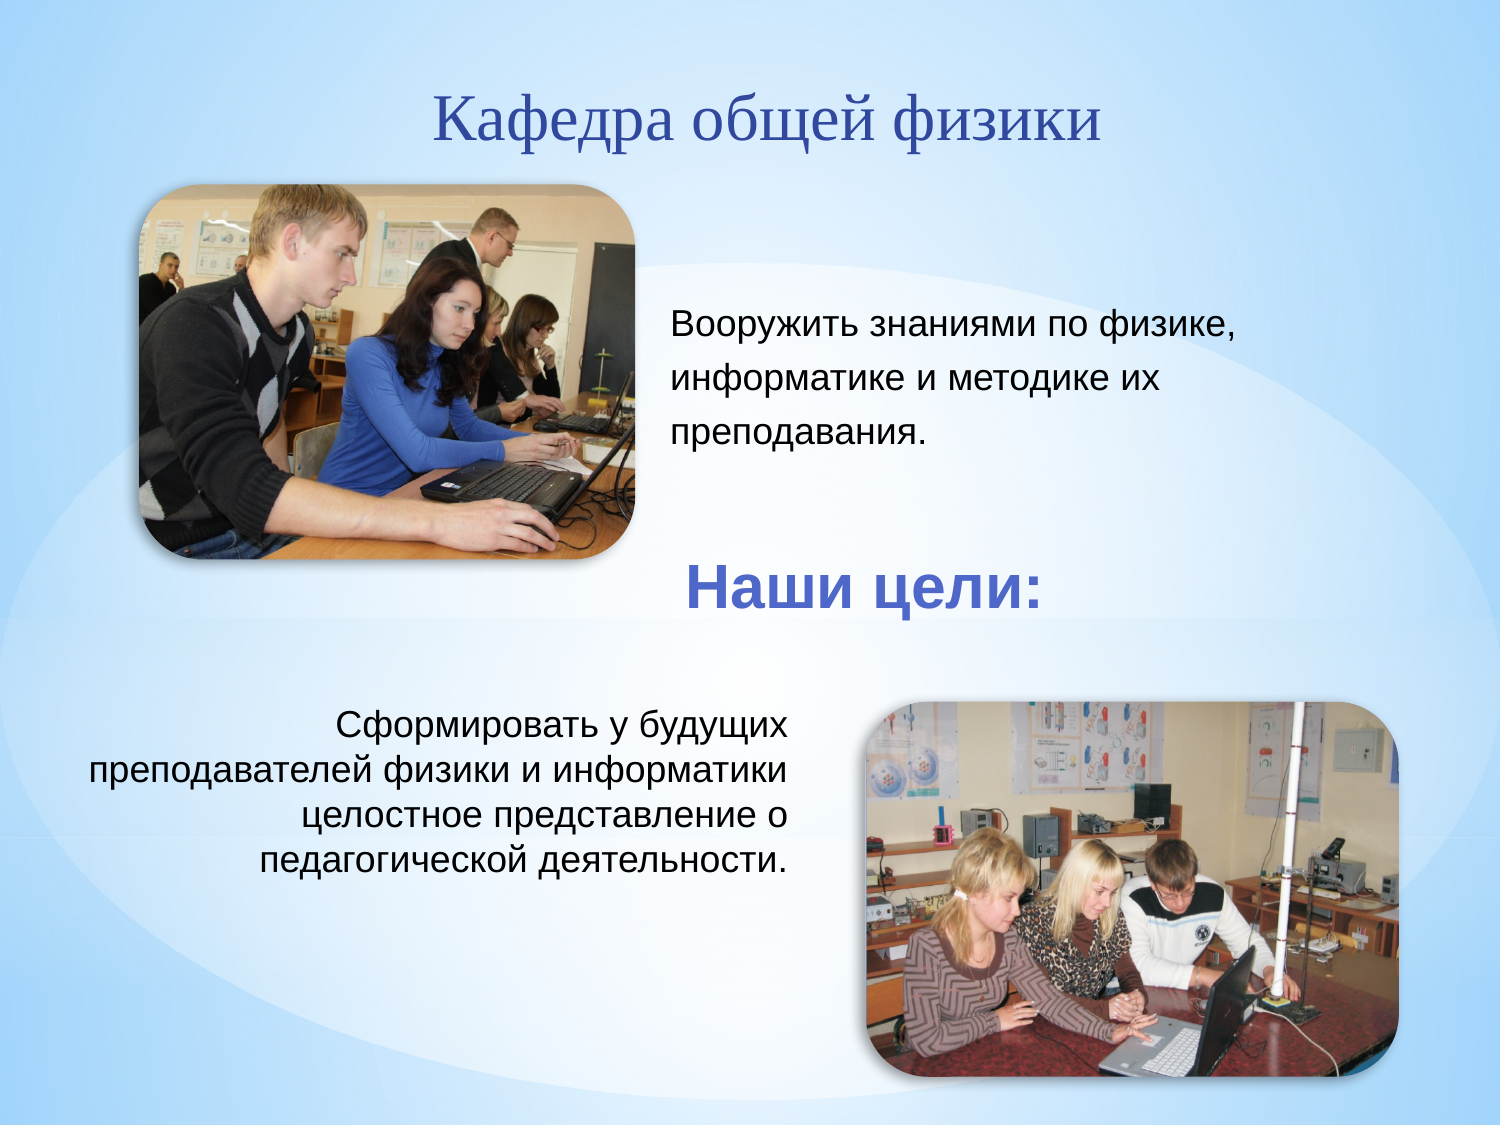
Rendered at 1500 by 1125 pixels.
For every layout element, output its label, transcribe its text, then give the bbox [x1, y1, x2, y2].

picture [864, 701, 1400, 1077]
text_box Наши цели: [572, 538, 1159, 629]
picture [138, 184, 636, 560]
text_box Сформировать у будущих преподавателей физики и информатики целостное представление о педагогической деятельности. [53, 692, 803, 888]
text_box Вооружить знаниями по физике, информатике и методике их преподавания. [655, 282, 1406, 460]
text_box Кафедра общей физики [171, 65, 1365, 161]
